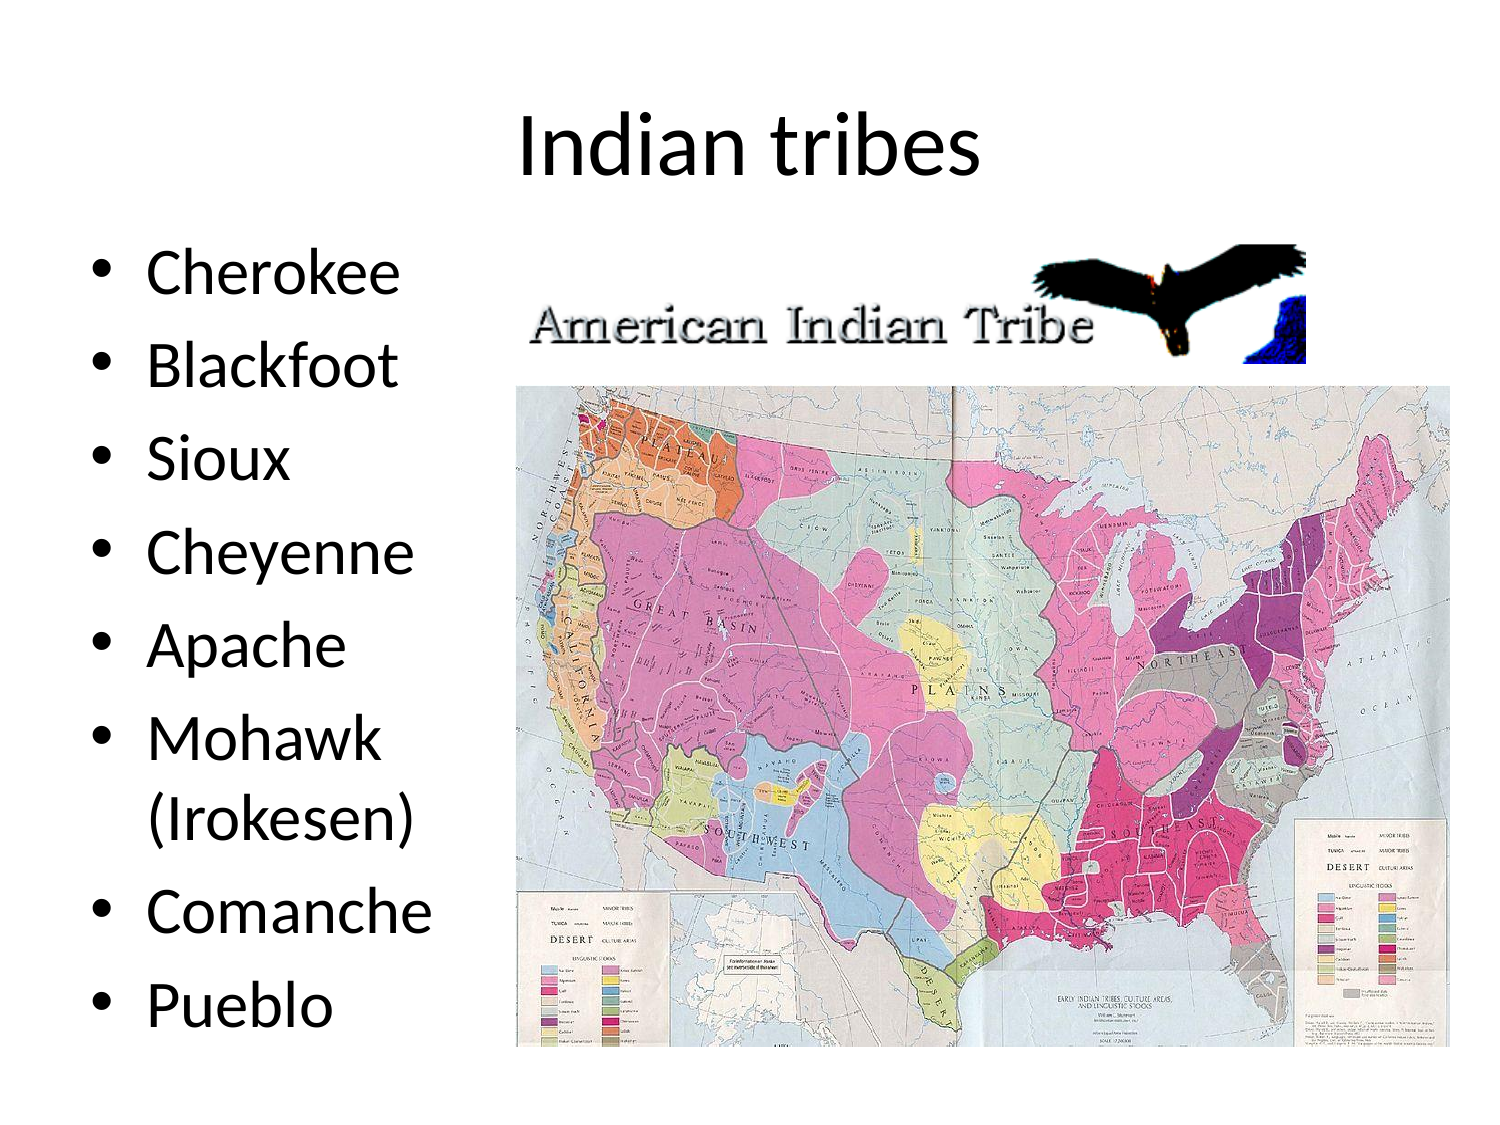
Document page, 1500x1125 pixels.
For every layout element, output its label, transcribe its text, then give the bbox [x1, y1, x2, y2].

list Cherokee Blackfoot Sioux Cheyenne Apache Mohawk (Irokesen) Comanche Pueblo [74, 219, 574, 1071]
picture [525, 243, 1306, 364]
title Indian tribes [74, 44, 1426, 233]
picture [515, 385, 1450, 1048]
